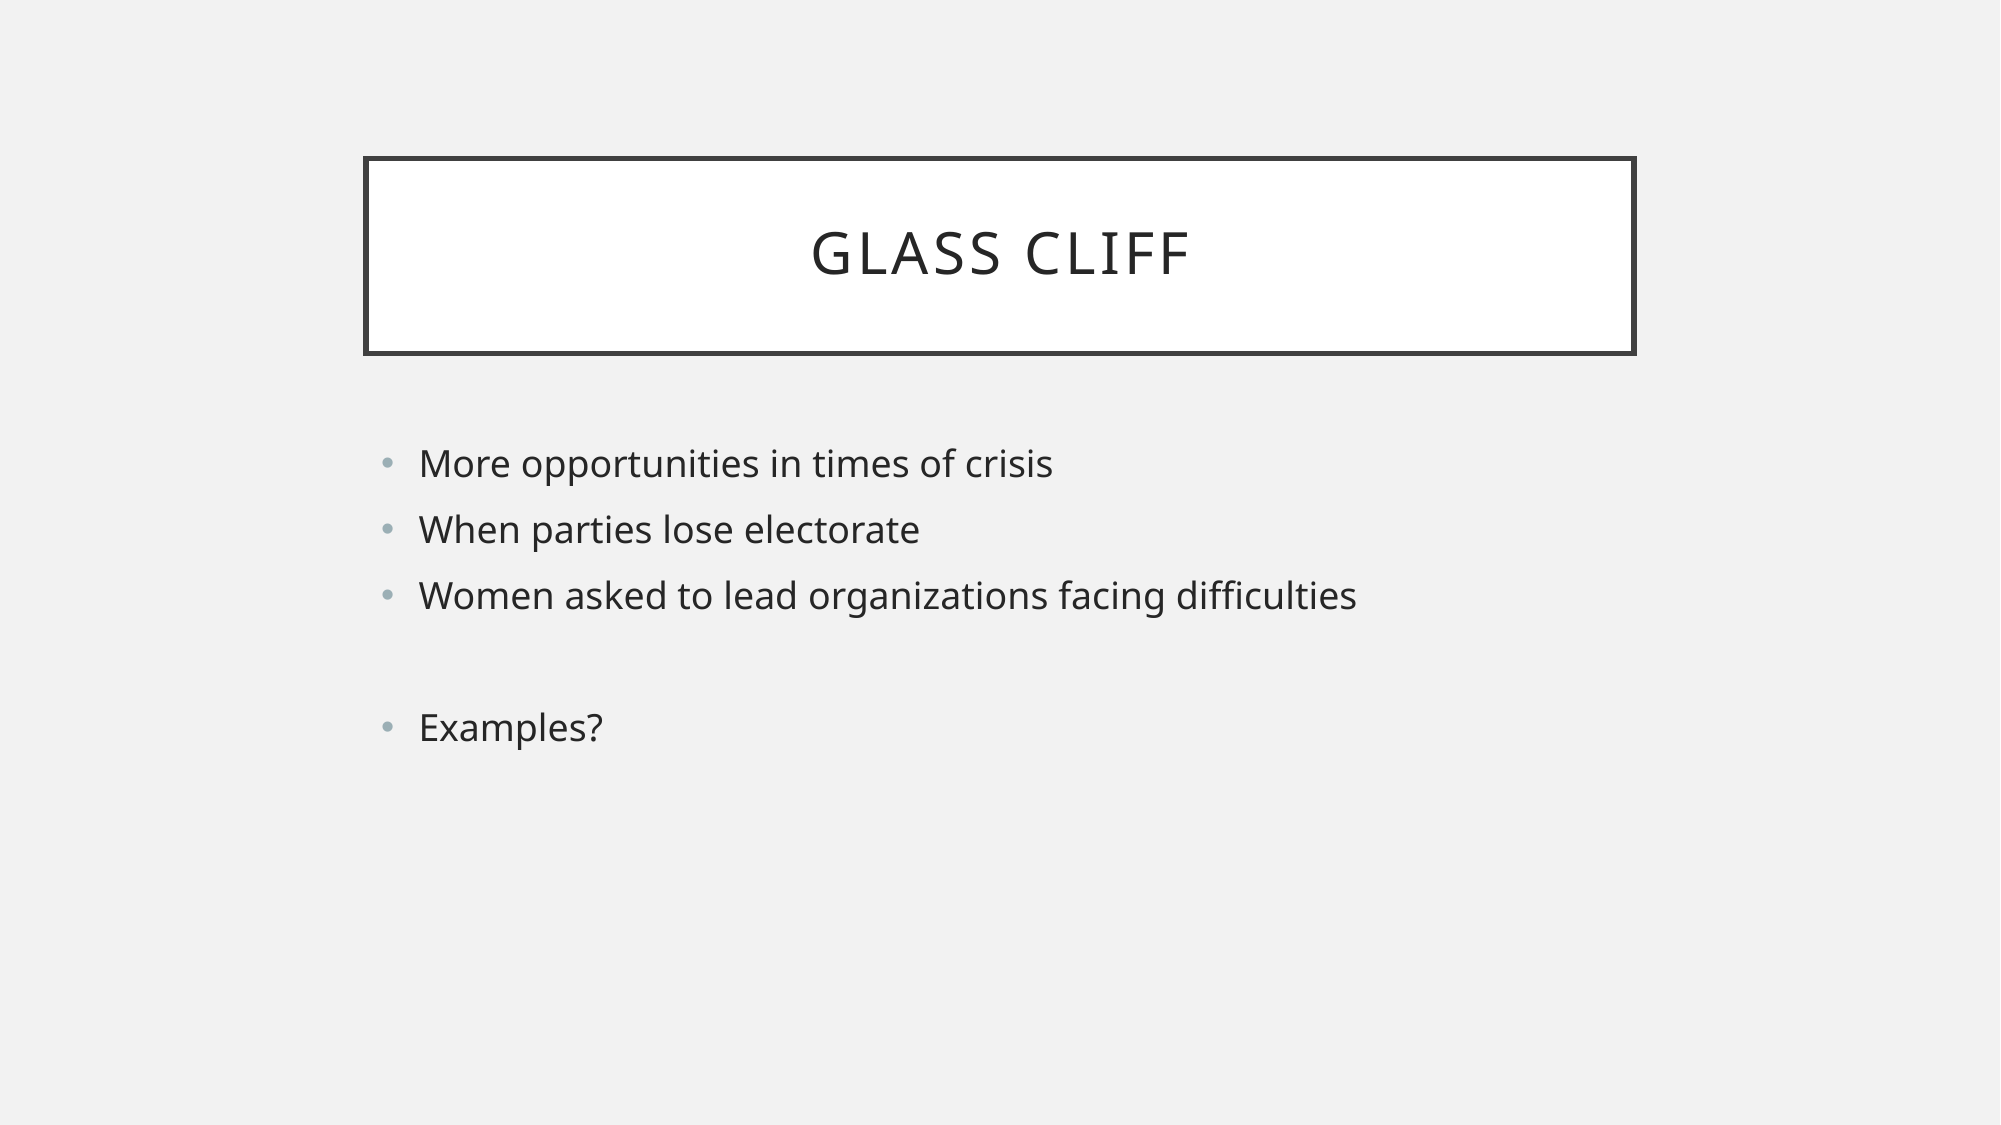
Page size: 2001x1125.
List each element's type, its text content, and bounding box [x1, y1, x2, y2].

title Glass cliff [363, 156, 1637, 356]
list More opportunities in times of crisis When parties lose electorate Women asked to lead organizations facing difficulties Examples? [366, 432, 1634, 942]
